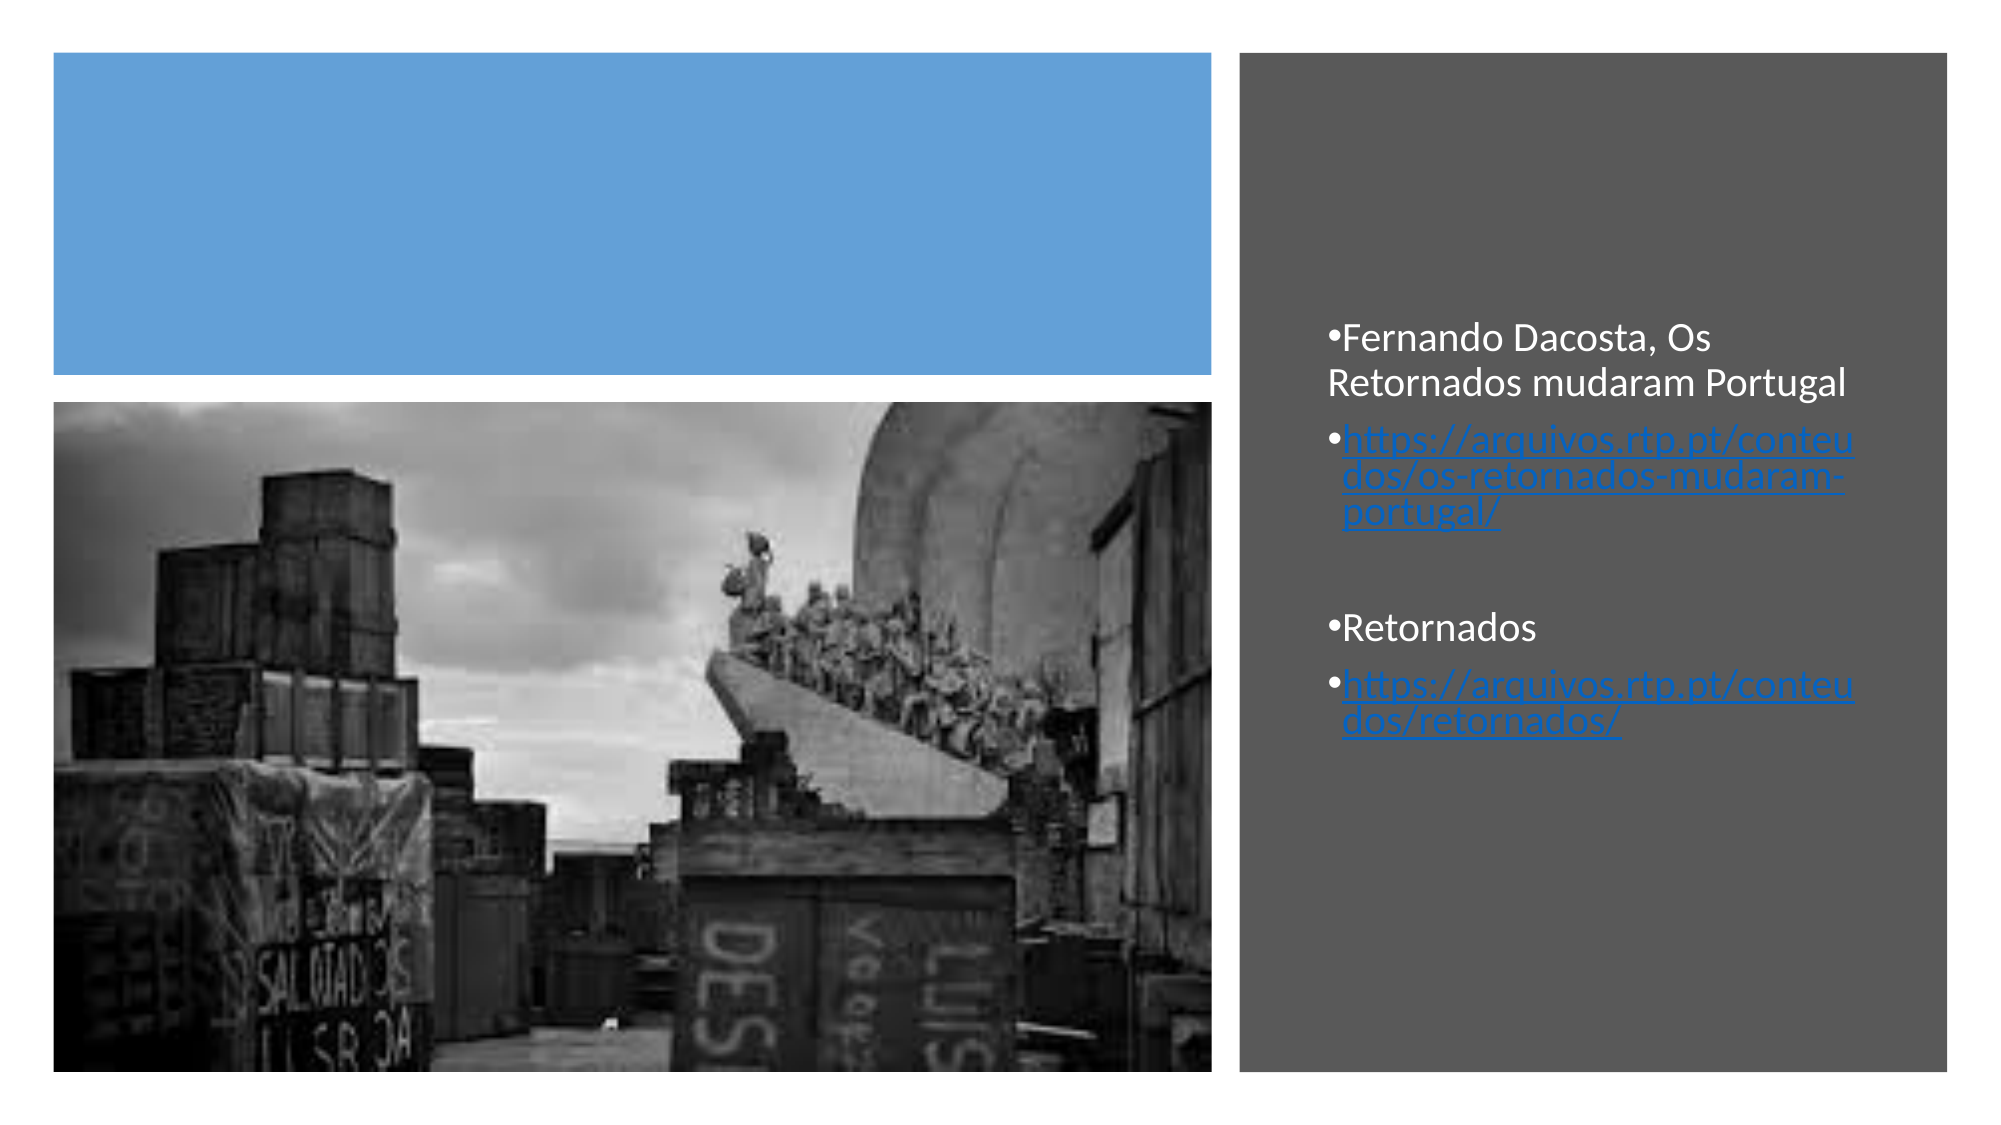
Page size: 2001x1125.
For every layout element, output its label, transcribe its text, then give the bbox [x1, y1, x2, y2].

picture [53, 402, 1212, 1072]
text_box [53, 52, 1212, 376]
text_box Fernando Dacosta, Os Retornados mudaram Portugal https://arquivos.rtp.pt/conteudos/os-retornados-mudaram-portugal/ Retornados https://arquivos.rtp.pt/conteudos/retornados/ [1312, 134, 1875, 931]
text_box [1239, 52, 1948, 1073]
